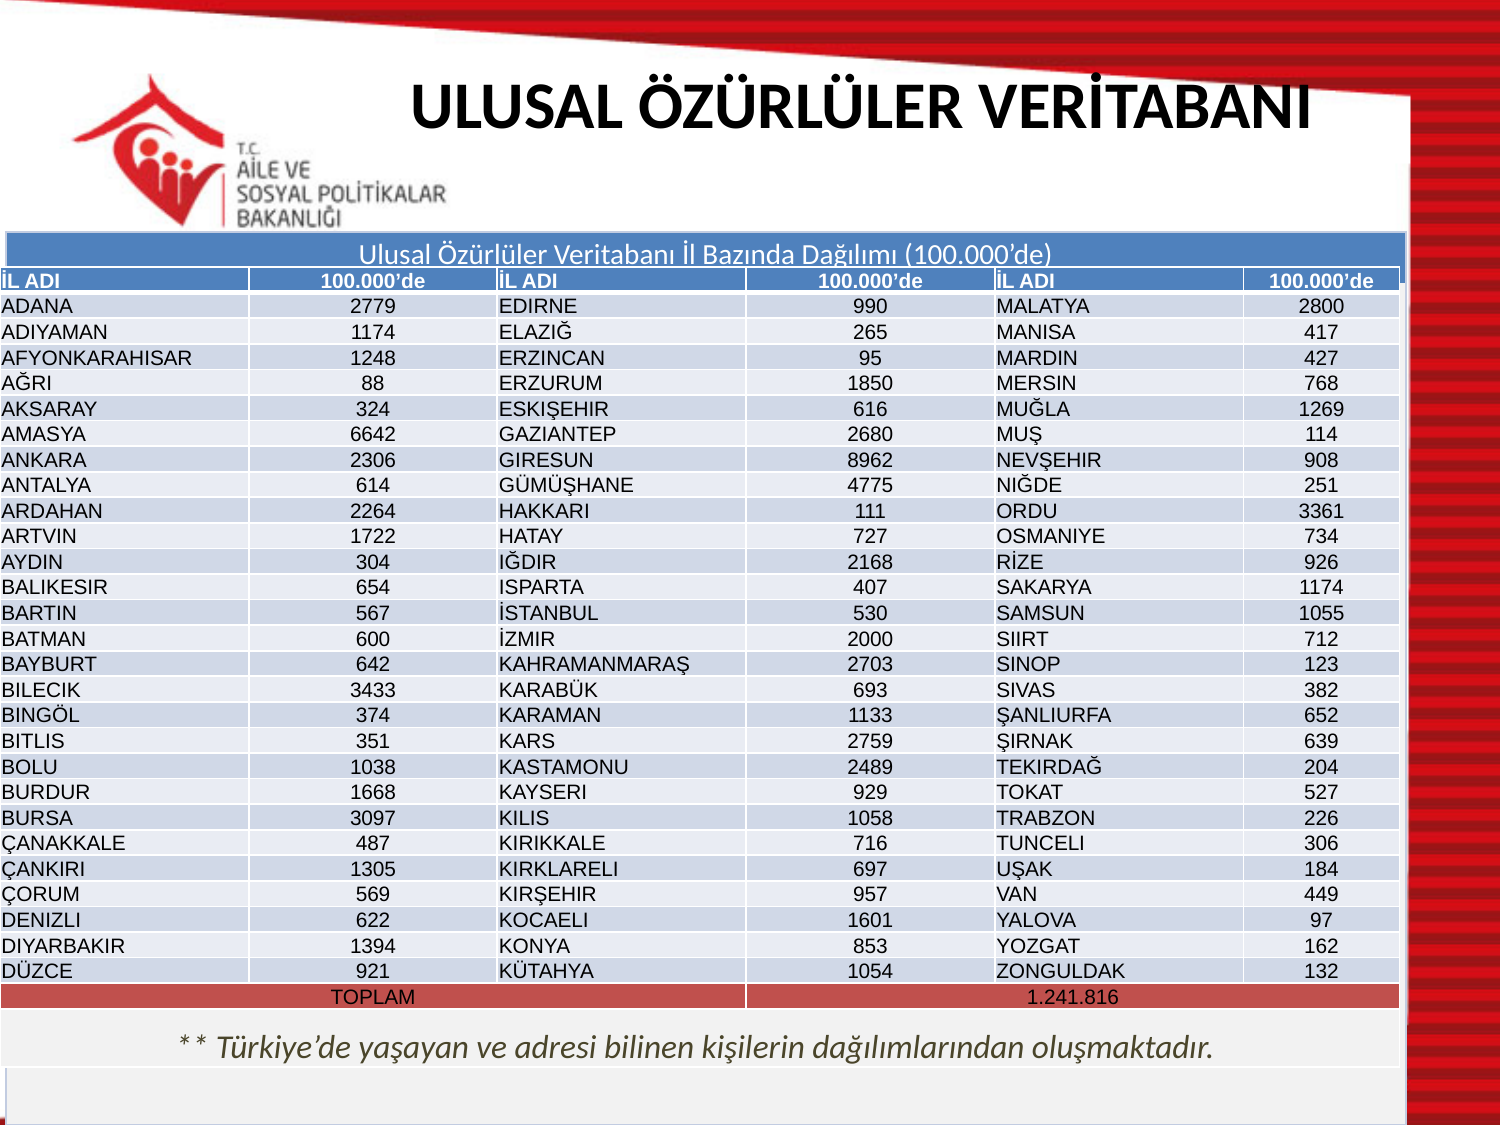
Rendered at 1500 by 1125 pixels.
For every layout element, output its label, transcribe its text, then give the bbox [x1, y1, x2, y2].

table_cell 184 [1244, 856, 1399, 880]
table_cell 1601 [747, 907, 994, 931]
table_cell HAKKARI [498, 498, 745, 522]
table_cell 530 [747, 600, 994, 624]
table_cell 2306 [250, 447, 496, 471]
table_cell 569 [250, 882, 496, 906]
table_cell 1055 [1244, 600, 1399, 624]
table_cell 88 [250, 370, 496, 394]
table_cell ARDAHAN [1, 498, 248, 522]
table_cell BOLU [1, 754, 248, 778]
table_cell 1305 [250, 856, 496, 880]
table_cell RİZE [996, 549, 1243, 573]
table_cell KILIS [498, 805, 745, 829]
table_cell 251 [1244, 473, 1399, 496]
table_header İL ADI [996, 268, 1243, 290]
table_cell ŞIRNAK [996, 728, 1243, 752]
table_cell ORDU [996, 498, 1243, 522]
table_cell 853 [747, 933, 994, 957]
table_cell 693 [747, 677, 994, 701]
table_cell BATMAN [1, 626, 248, 650]
table_cell GÜMÜŞHANE [498, 473, 745, 496]
table_cell 921 [250, 958, 496, 982]
table_cell 716 [747, 831, 994, 854]
table_cell SAKARYA [996, 575, 1243, 599]
table_cell KÜTAHYA [498, 958, 745, 982]
title ULUSAL ÖZÜRLÜLER VERİTABANI [324, 54, 1400, 173]
table_cell KOCAELI [498, 907, 745, 931]
table_cell 1174 [1244, 575, 1399, 599]
table_cell 1054 [747, 958, 994, 982]
table_cell 123 [1244, 652, 1399, 675]
table_cell ÇORUM [1, 882, 248, 906]
table_cell MALATYA [996, 295, 1243, 317]
table_cell 2779 [250, 295, 496, 317]
table_cell 111 [747, 498, 994, 522]
table_cell SINOP [996, 652, 1243, 675]
table_cell BILECIK [1, 677, 248, 701]
table_cell SIIRT [996, 626, 1243, 650]
table_cell 957 [747, 882, 994, 906]
table_cell 204 [1244, 754, 1399, 778]
table_cell ESKIŞEHIR [498, 396, 745, 420]
table_cell 990 [747, 295, 994, 317]
table_cell AKSARAY [1, 396, 248, 420]
table_cell 2703 [747, 652, 994, 675]
table_cell ADIYAMAN [1, 319, 248, 343]
table_cell MARDIN [996, 345, 1243, 369]
table_cell 1058 [747, 805, 994, 829]
table_cell KIRKLARELI [498, 856, 745, 880]
table_cell ADANA [1, 295, 248, 317]
table_cell 1038 [250, 754, 496, 778]
table_header İL ADI [1, 268, 248, 290]
table_cell MERSIN [996, 370, 1243, 394]
table_cell BURSA [1, 805, 248, 829]
table_cell İZMIR [498, 626, 745, 650]
table_cell TOKAT [996, 779, 1243, 803]
table_cell 1248 [250, 345, 496, 369]
table_cell KIRIKKALE [498, 831, 745, 854]
table_cell 304 [250, 549, 496, 573]
table_cell 162 [1244, 933, 1399, 957]
table_cell [7, 283, 1405, 1124]
table_cell 768 [1244, 370, 1399, 394]
table_cell IĞDIR [498, 549, 745, 573]
table_cell OSMANIYE [996, 524, 1243, 548]
table_cell TRABZON [996, 805, 1243, 829]
table_cell KARAMAN [498, 703, 745, 727]
table_cell 351 [250, 728, 496, 752]
table_cell AMASYA [1, 421, 248, 445]
table_header 100.000’de [1244, 268, 1399, 290]
table_cell 3433 [250, 677, 496, 701]
table_cell UŞAK [996, 856, 1243, 880]
table_cell BURDUR [1, 779, 248, 803]
table_cell 712 [1244, 626, 1399, 650]
table_cell 449 [1244, 882, 1399, 906]
table_cell BINGÖL [1, 703, 248, 727]
table_cell MUŞ [996, 421, 1243, 445]
table_cell TOPLAM [1, 984, 745, 1008]
picture [0, 1068, 5, 1125]
table_cell 929 [747, 779, 994, 803]
table_cell ISPARTA [498, 575, 745, 599]
table_cell KAYSERI [498, 779, 745, 803]
table_cell KARS [498, 728, 745, 752]
table_cell 2489 [747, 754, 994, 778]
table_cell SIVAS [996, 677, 1243, 701]
table_cell ERZINCAN [498, 345, 745, 369]
table_cell BALIKESIR [1, 575, 248, 599]
table_cell AYDIN [1, 549, 248, 573]
table_cell 2168 [747, 549, 994, 573]
table_cell 527 [1244, 779, 1399, 803]
table_cell ELAZIĞ [498, 319, 745, 343]
table_cell 3361 [1244, 498, 1399, 522]
table_cell 908 [1244, 447, 1399, 471]
table_cell TEKIRDAĞ [996, 754, 1243, 778]
table_cell 567 [250, 600, 496, 624]
table_cell 1668 [250, 779, 496, 803]
table_cell BARTIN [1, 600, 248, 624]
table_cell ERZURUM [498, 370, 745, 394]
table_cell 1269 [1244, 396, 1399, 420]
table_cell 697 [747, 856, 994, 880]
table_cell 226 [1244, 805, 1399, 829]
table_cell 8962 [747, 447, 994, 471]
table_cell 2759 [747, 728, 994, 752]
table_cell 417 [1244, 319, 1399, 343]
table_cell EDIRNE [498, 295, 745, 317]
table_cell 487 [250, 831, 496, 854]
table_cell NEVŞEHIR [996, 447, 1243, 471]
table_cell KIRŞEHIR [498, 882, 745, 906]
table_cell 639 [1244, 728, 1399, 752]
table_header 100.000’de [250, 268, 496, 290]
table_cell ÇANKIRI [1, 856, 248, 880]
table_cell ŞANLIURFA [996, 703, 1243, 727]
table_cell KASTAMONU [498, 754, 745, 778]
table_header İL ADI [498, 268, 745, 290]
table_cell 1394 [250, 933, 496, 957]
table_cell DENIZLI [1, 907, 248, 931]
table_cell 407 [747, 575, 994, 599]
table_cell 427 [1244, 345, 1399, 369]
table_header 100.000’de [747, 268, 994, 290]
table_cell 734 [1244, 524, 1399, 548]
table_cell KARABÜK [498, 677, 745, 701]
table_cell 324 [250, 396, 496, 420]
table_cell 3097 [250, 805, 496, 829]
table_cell ANTALYA [1, 473, 248, 496]
table_cell ANKARA [1, 447, 248, 471]
table_cell 97 [1244, 907, 1399, 931]
table_cell ZONGULDAK [996, 958, 1243, 982]
table_cell HATAY [498, 524, 745, 548]
table_cell 1850 [747, 370, 994, 394]
table_cell 727 [747, 524, 994, 548]
table_cell 1.241.816 [747, 984, 1399, 1008]
table_cell BAYBURT [1, 652, 248, 675]
table_cell GAZIANTEP [498, 421, 745, 445]
table_cell 374 [250, 703, 496, 727]
table_cell GIRESUN [498, 447, 745, 471]
table_cell 1722 [250, 524, 496, 548]
table_cell MUĞLA [996, 396, 1243, 420]
table_cell KAHRAMANMARAŞ [498, 652, 745, 675]
table_header Ulusal Özürlüler Veritabanı İl Bazında Dağılımı (100.000’de) [7, 233, 1405, 283]
table_cell NIĞDE [996, 473, 1243, 496]
table_cell İSTANBUL [498, 600, 745, 624]
table_cell MANISA [996, 319, 1243, 343]
table_cell 600 [250, 626, 496, 650]
table_cell 2680 [747, 421, 994, 445]
table_cell YOZGAT [996, 933, 1243, 957]
picture [0, 0, 1500, 1125]
table_cell 2000 [747, 626, 994, 650]
table_cell 1174 [250, 319, 496, 343]
table_cell AĞRI [1, 370, 248, 394]
table_cell 132 [1244, 958, 1399, 982]
table_cell 1133 [747, 703, 994, 727]
table_cell 2264 [250, 498, 496, 522]
table_cell YALOVA [996, 907, 1243, 931]
table_cell VAN [996, 882, 1243, 906]
table_cell ARTVIN [1, 524, 248, 548]
table_cell 2800 [1244, 295, 1399, 317]
table_cell BITLIS [1, 728, 248, 752]
table_cell 614 [250, 473, 496, 496]
table_cell 652 [1244, 703, 1399, 727]
table_cell KONYA [498, 933, 745, 957]
table_cell 4775 [747, 473, 994, 496]
table_cell 114 [1244, 421, 1399, 445]
table_cell 926 [1244, 549, 1399, 573]
table_cell 265 [747, 319, 994, 343]
table_cell DIYARBAKIR [1, 933, 248, 957]
table_cell AFYONKARAHISAR [1, 345, 248, 369]
table_cell DÜZCE [1, 958, 248, 982]
table_cell 622 [250, 907, 496, 931]
table_cell 95 [747, 345, 994, 369]
table_cell 6642 [250, 421, 496, 445]
table_cell 654 [250, 575, 496, 599]
table_cell SAMSUN [996, 600, 1243, 624]
table_cell 382 [1244, 677, 1399, 701]
table_cell TUNCELI [996, 831, 1243, 854]
table_cell 306 [1244, 831, 1399, 854]
table_cell 616 [747, 396, 994, 420]
table_cell ** Türkiye’de yaşayan ve adresi bilinen kişilerin dağılımlarından oluşmaktadır. [1, 1010, 1399, 1066]
table_cell ÇANAKKALE [1, 831, 248, 854]
table_cell 642 [250, 652, 496, 675]
